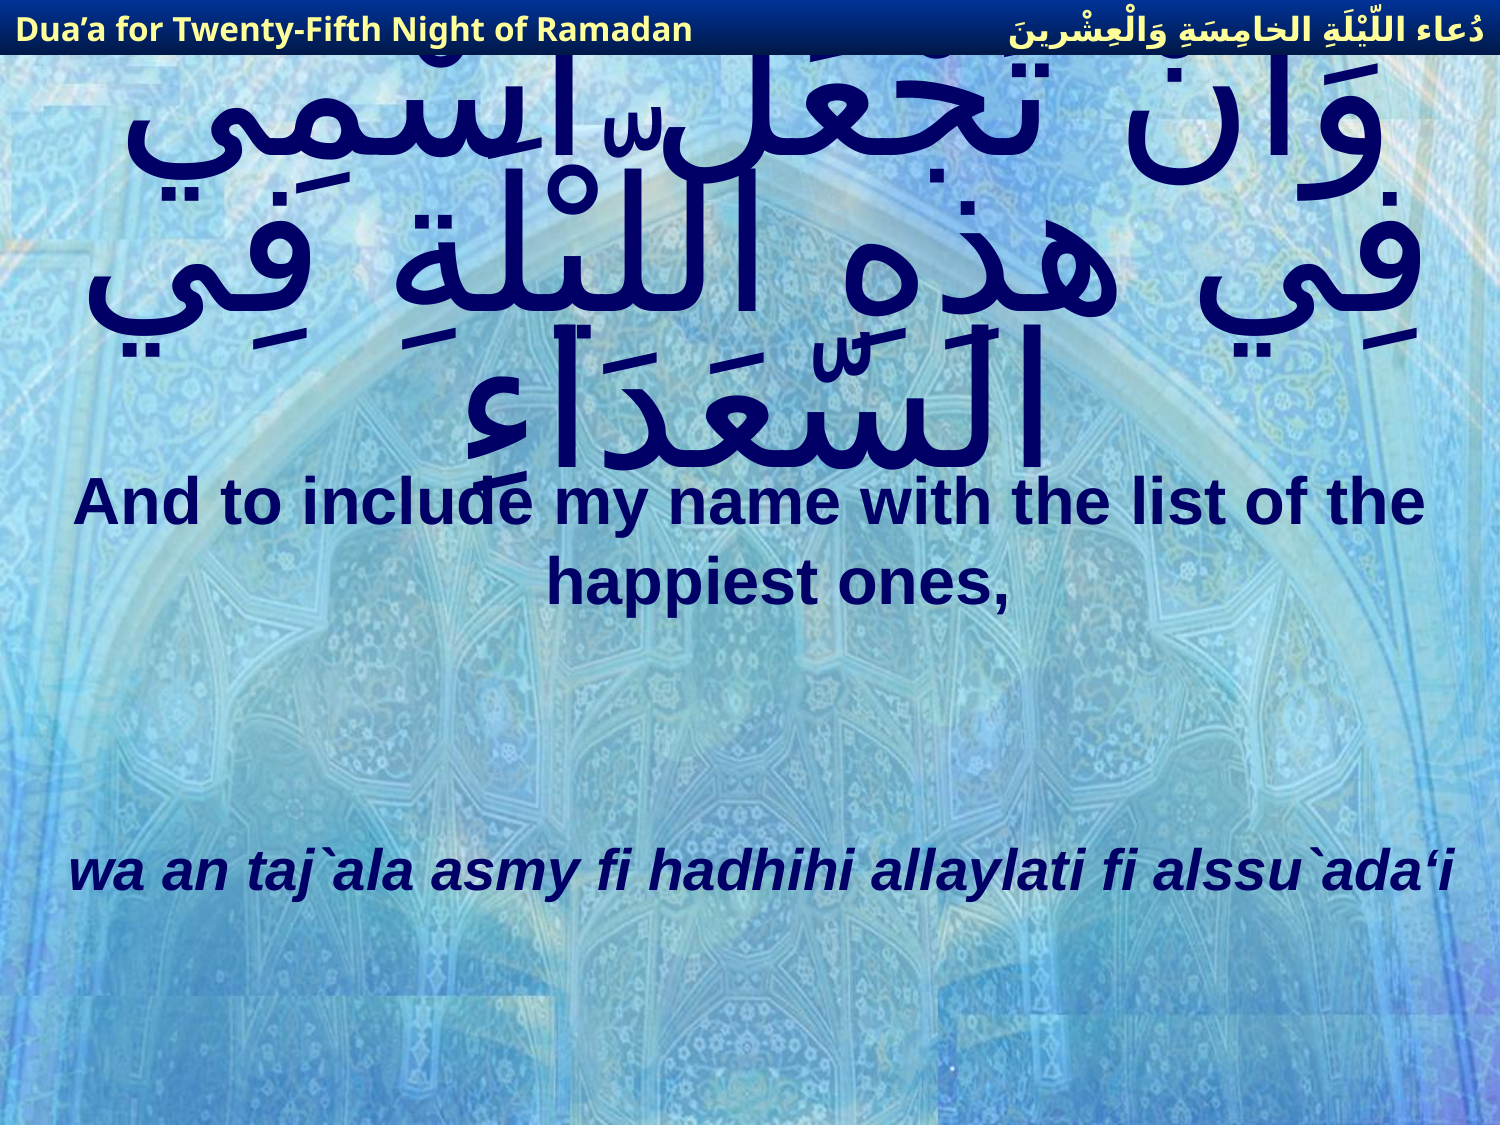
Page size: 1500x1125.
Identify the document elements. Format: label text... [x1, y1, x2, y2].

text_box wa an taj`ala asmy fi hadhihi allaylati fi alssu`ada‘i [49, 824, 1475, 913]
text_box Dua’a for Twenty-Fifth Night of Ramadan [0, 0, 757, 55]
picture [0, 55, 1500, 1125]
title وَأَنْ تَجْعَلَ اسْمِي فِي هذِهِ اللّيْلَةِ فِي السّعَدَاءِ [37, 149, 1475, 392]
subtitle And to include my name with the list of the happiest ones, [37, 450, 1463, 738]
text_box دُعاء اللّيْلَةِ الخامِسَةِ وَالْعِشْرينَ [757, 0, 1500, 55]
